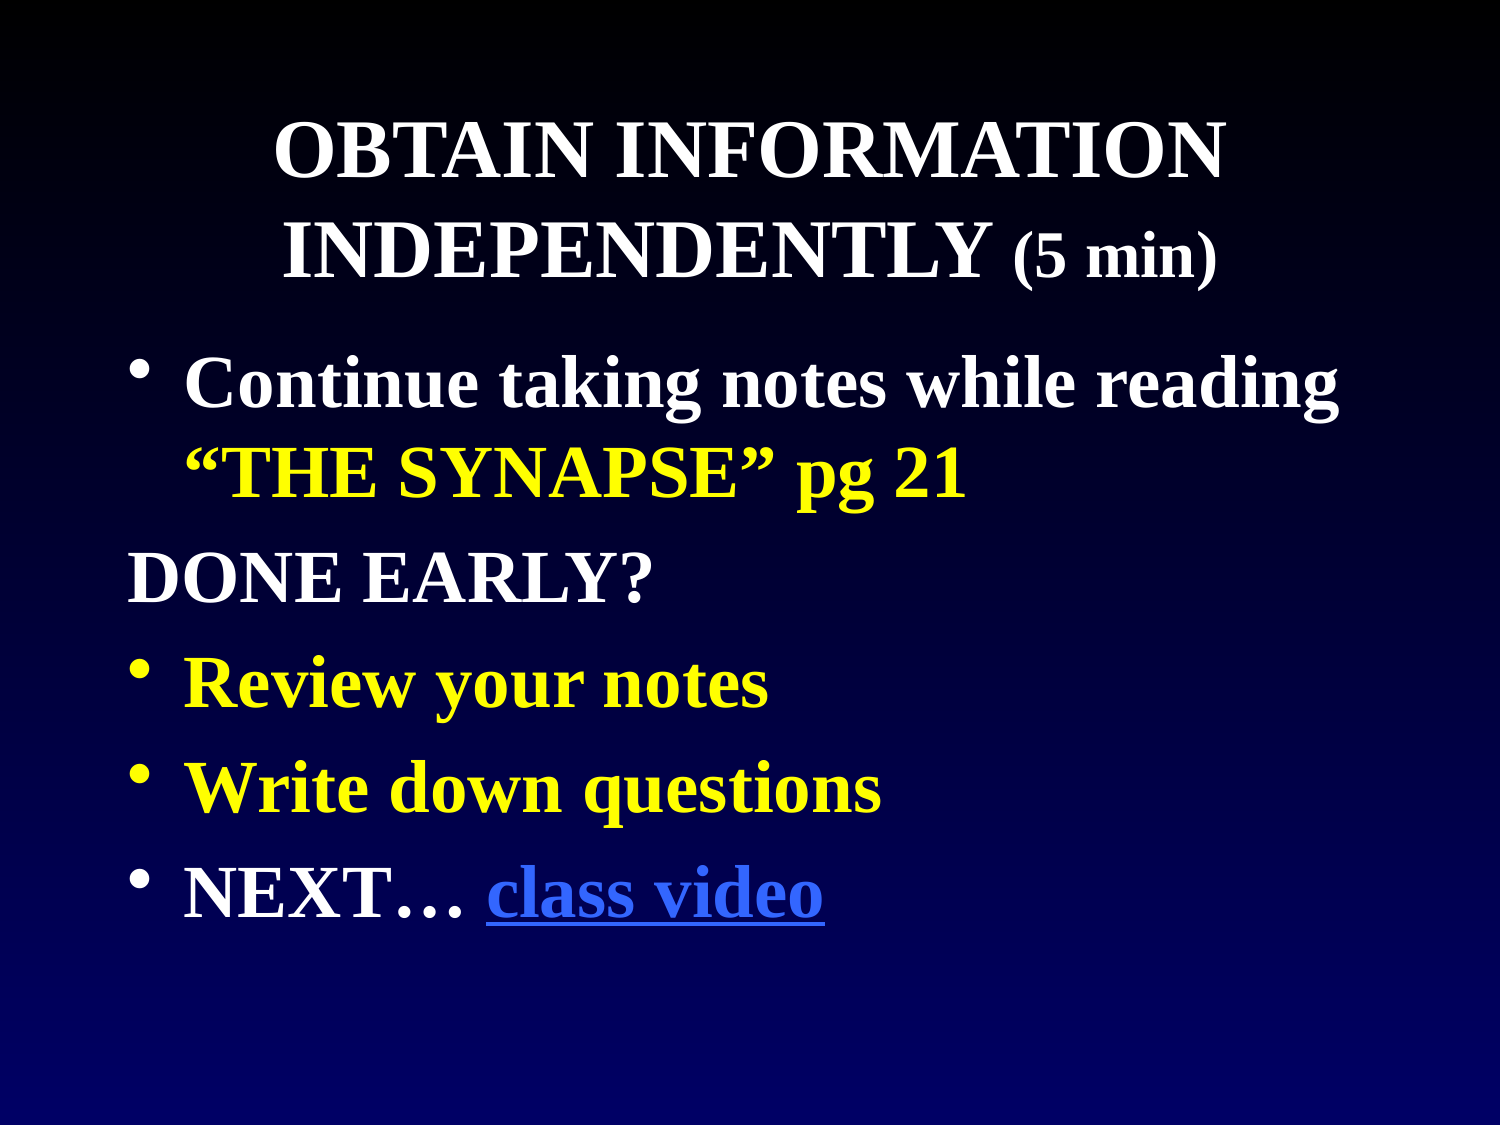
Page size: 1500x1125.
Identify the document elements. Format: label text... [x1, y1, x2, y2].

title OBTAIN INFORMATION INDEPENDENTLY (5 min) [112, 99, 1388, 288]
list Continue taking notes while reading “THE SYNAPSE” pg 21 DONE EARLY? Review your notes Write down questions NEXT… class video [112, 324, 1388, 1000]
